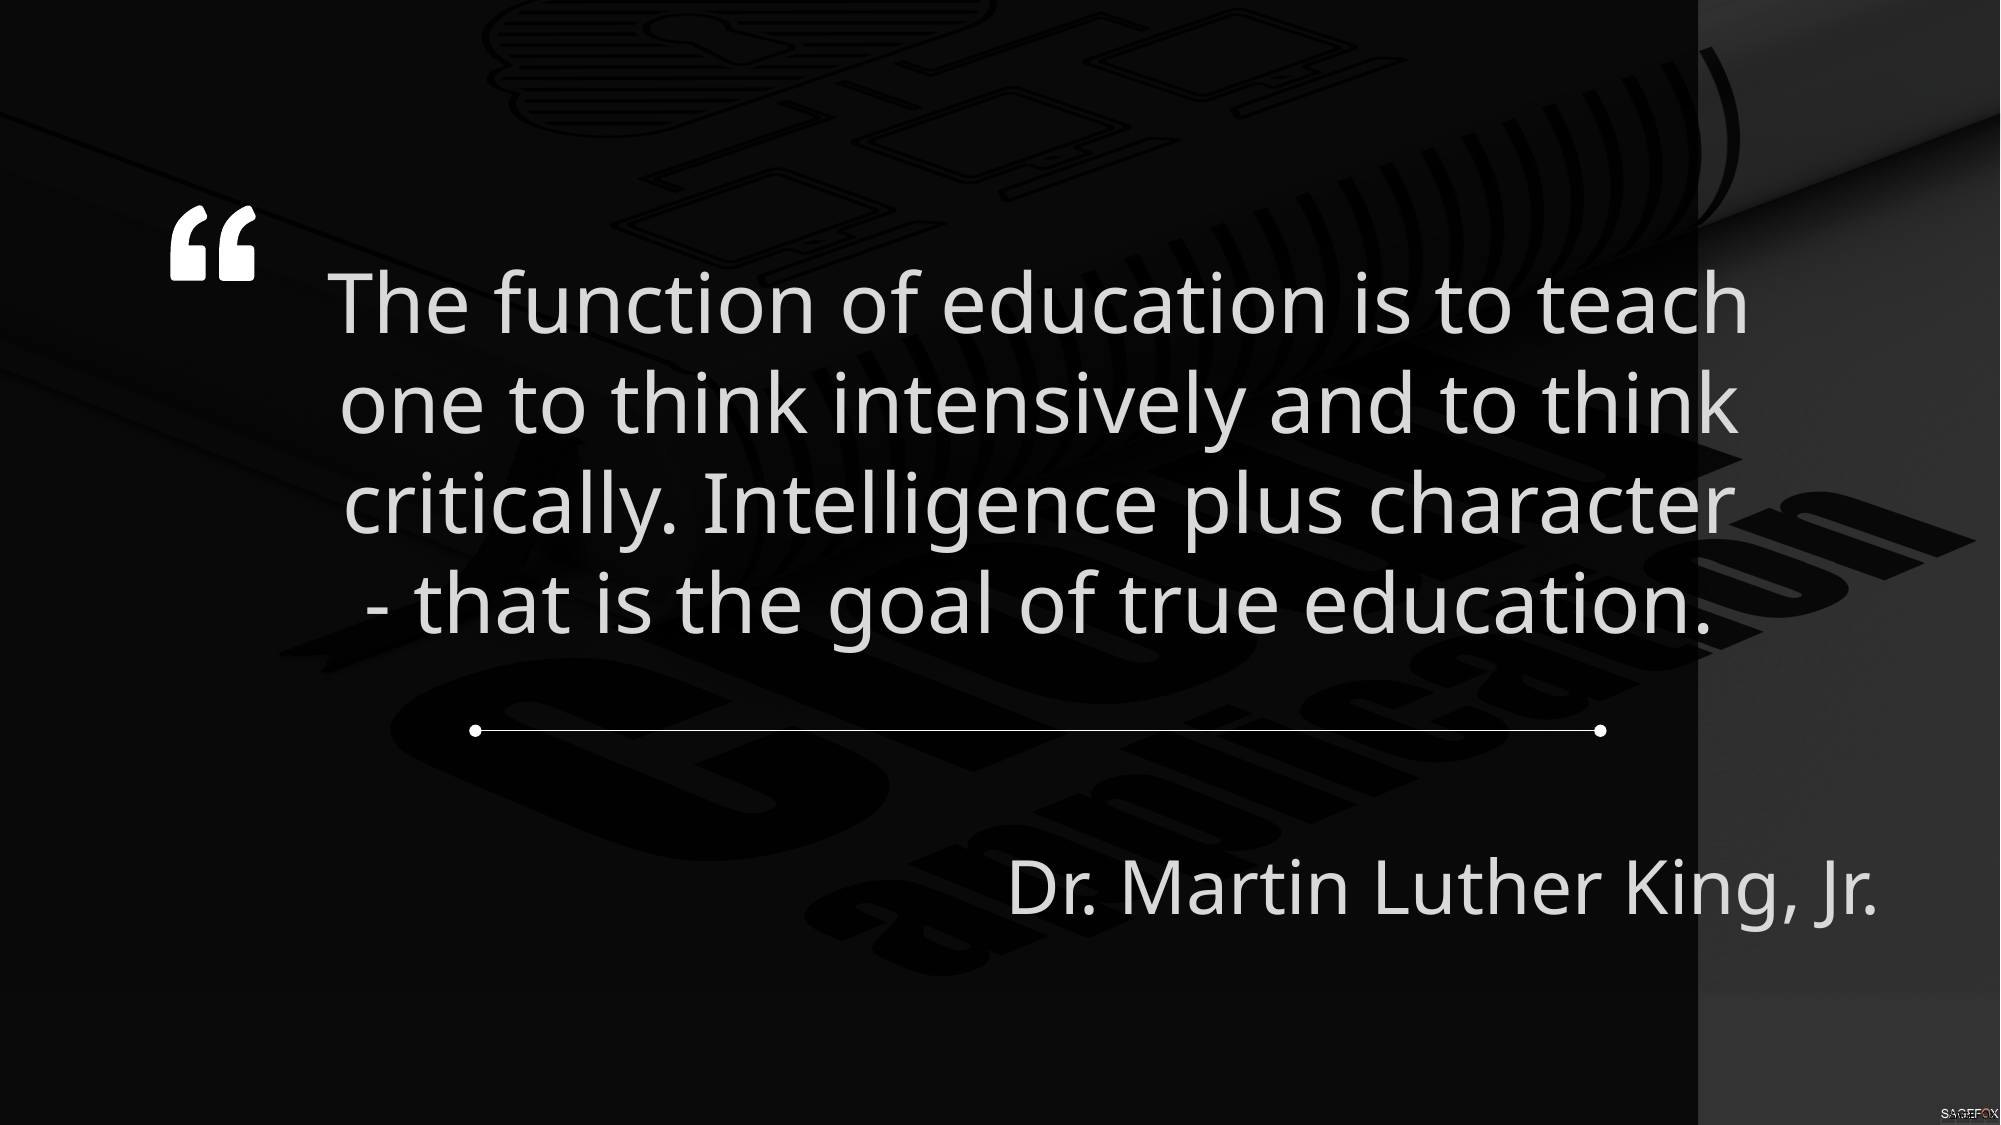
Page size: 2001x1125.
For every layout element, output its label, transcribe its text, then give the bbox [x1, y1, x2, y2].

text_box [0, 0, 1699, 1125]
picture [1699, 0, 2001, 1125]
text_box The function of education is to teach one to think intensively and to think critically. Intelligence plus character - that is the goal of true education. [303, 243, 1777, 658]
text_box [170, 205, 256, 281]
text_box Dr. Martin Luther King, Jr. [989, 831, 1897, 937]
